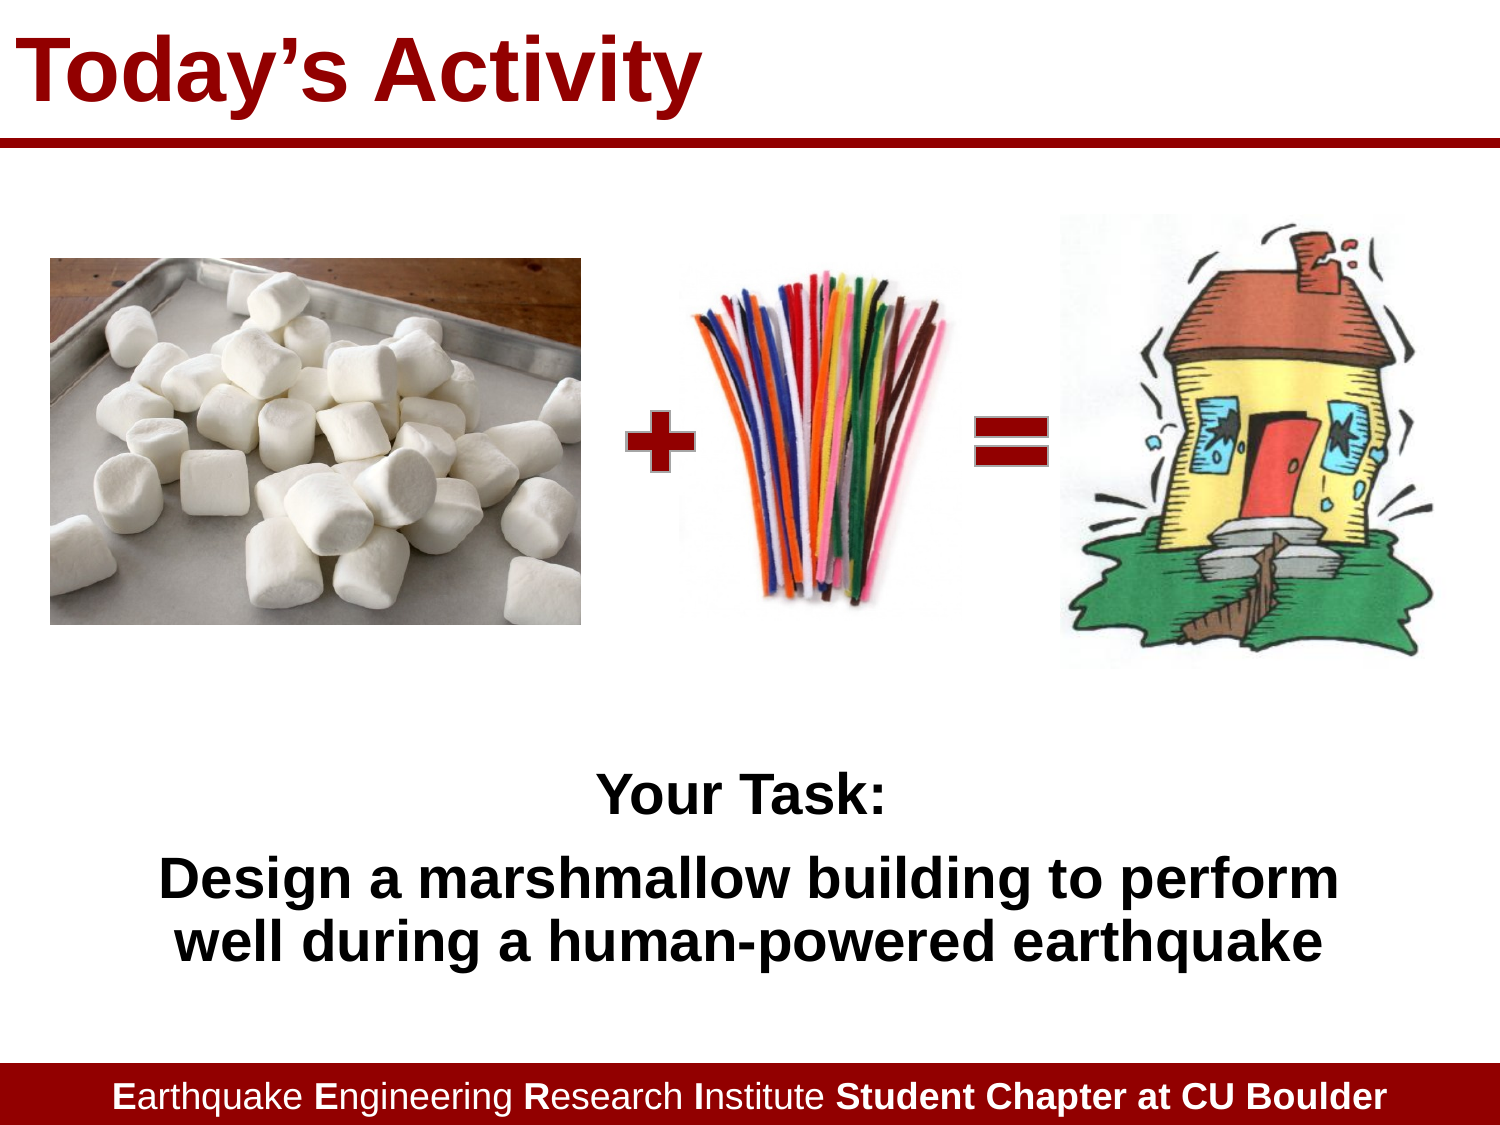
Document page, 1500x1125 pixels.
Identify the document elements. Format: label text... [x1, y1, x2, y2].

title Today’s Activity [0, 0, 1500, 143]
picture [679, 262, 962, 621]
text_box [625, 410, 679, 473]
list Your Task: Design a marshmallow building to perform well during a human-powered earthquake [103, 756, 1397, 1014]
picture [50, 258, 581, 625]
text_box [974, 445, 1049, 467]
picture [1060, 213, 1454, 669]
text_box [974, 416, 1049, 438]
